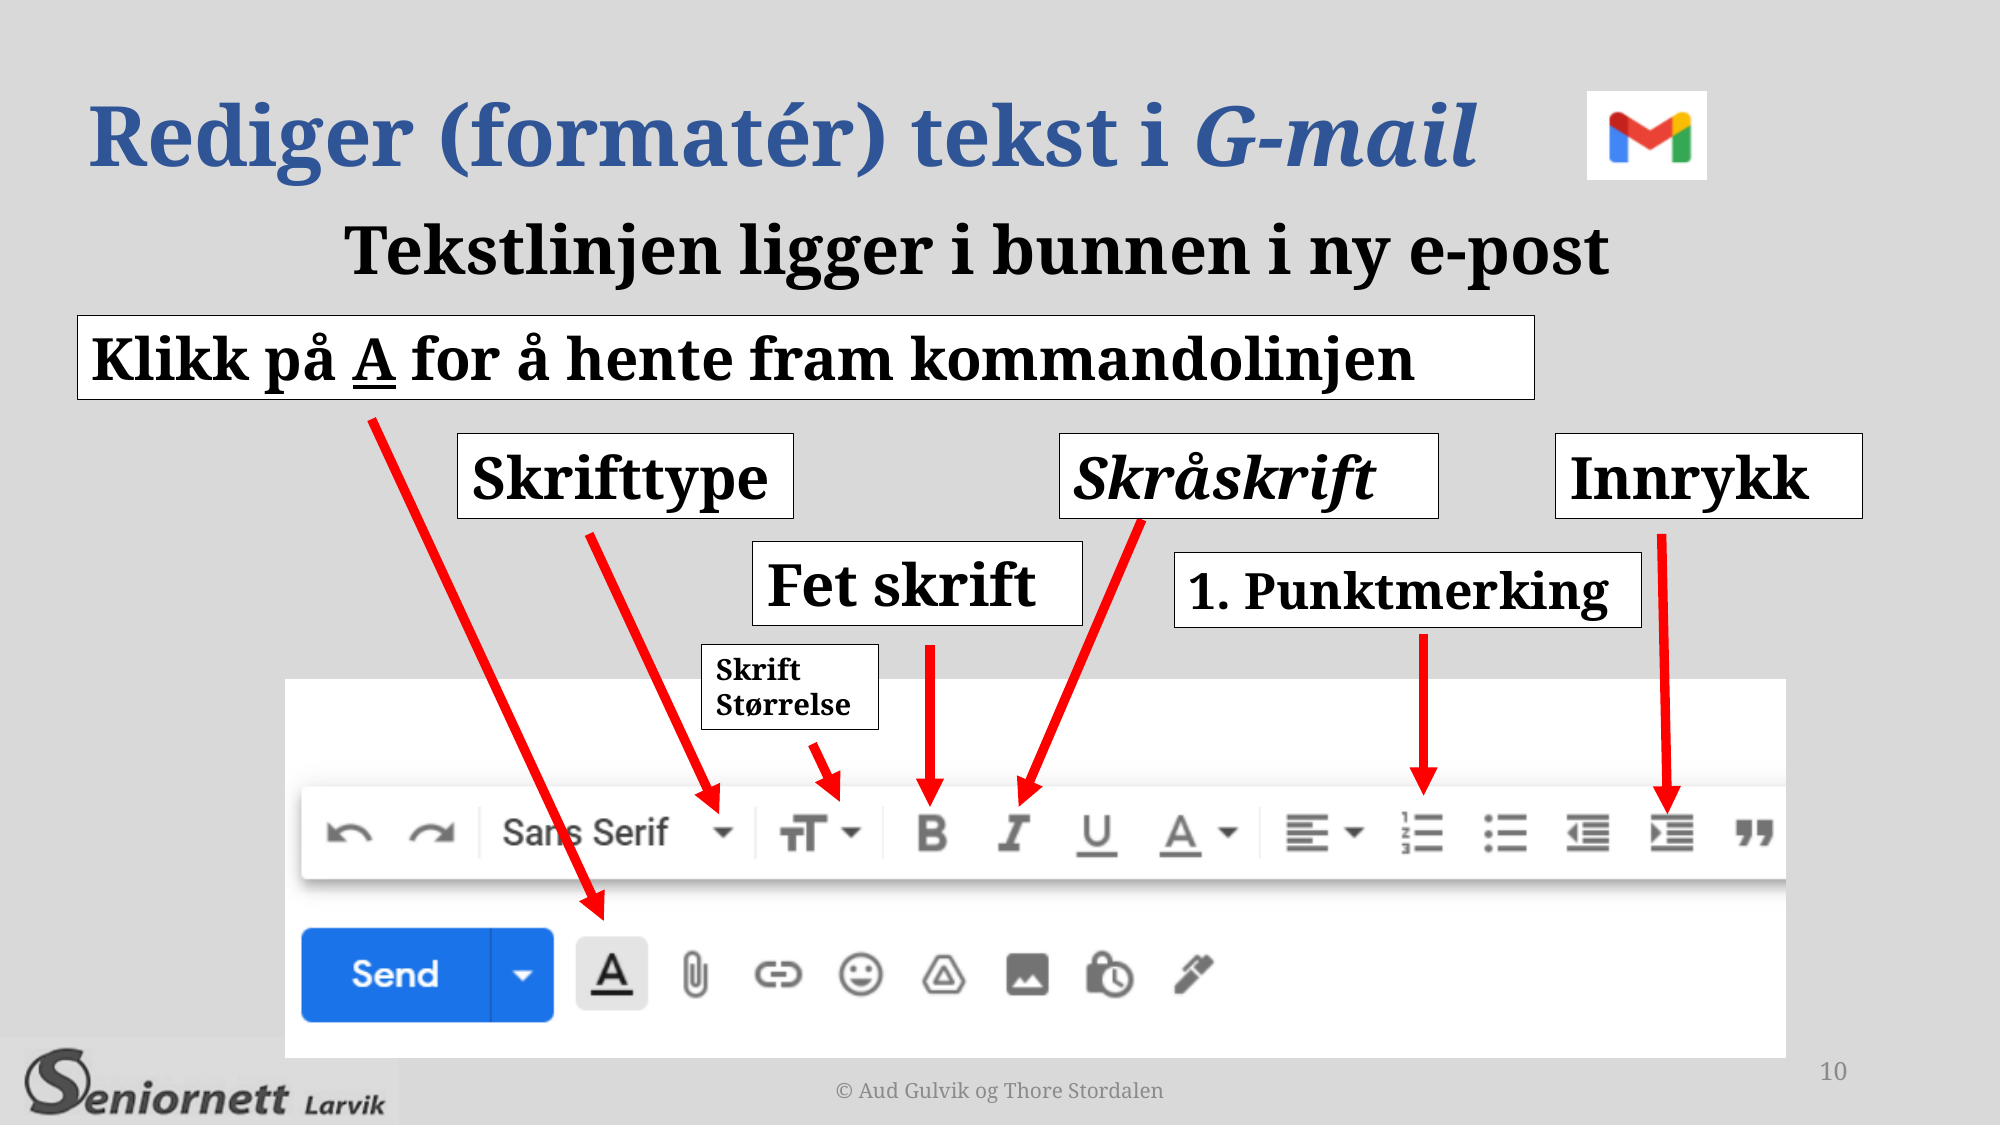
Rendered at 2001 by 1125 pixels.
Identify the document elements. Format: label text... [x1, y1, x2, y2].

text_box Skrifttype [604, 433, 793, 519]
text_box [371, 419, 604, 921]
picture [0, 679, 1786, 1125]
text_box Skrift Størrelse [720, 644, 878, 679]
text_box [588, 533, 720, 815]
text_box Fet skrift [752, 540, 1018, 626]
footer © Aud Gulvik og Thore Stordalen [662, 1060, 1338, 1121]
text_box Skråskrift [1058, 433, 1438, 519]
picture [1587, 91, 1707, 180]
slide_number 10 [1412, 1042, 1863, 1103]
text_box Rediger (formatér) tekst i G-mail [73, 75, 1606, 191]
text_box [1661, 533, 1668, 815]
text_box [812, 744, 840, 802]
text_box Tekstlinjen ligger i bunnen i ny e-post [249, 200, 1707, 295]
text_box Innrykk [1555, 433, 1863, 519]
text_box Klikk på A for å hente fram kommandolinjen [77, 314, 1535, 400]
text_box 1. Punktmerking [1174, 552, 1642, 627]
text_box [1018, 519, 1142, 807]
